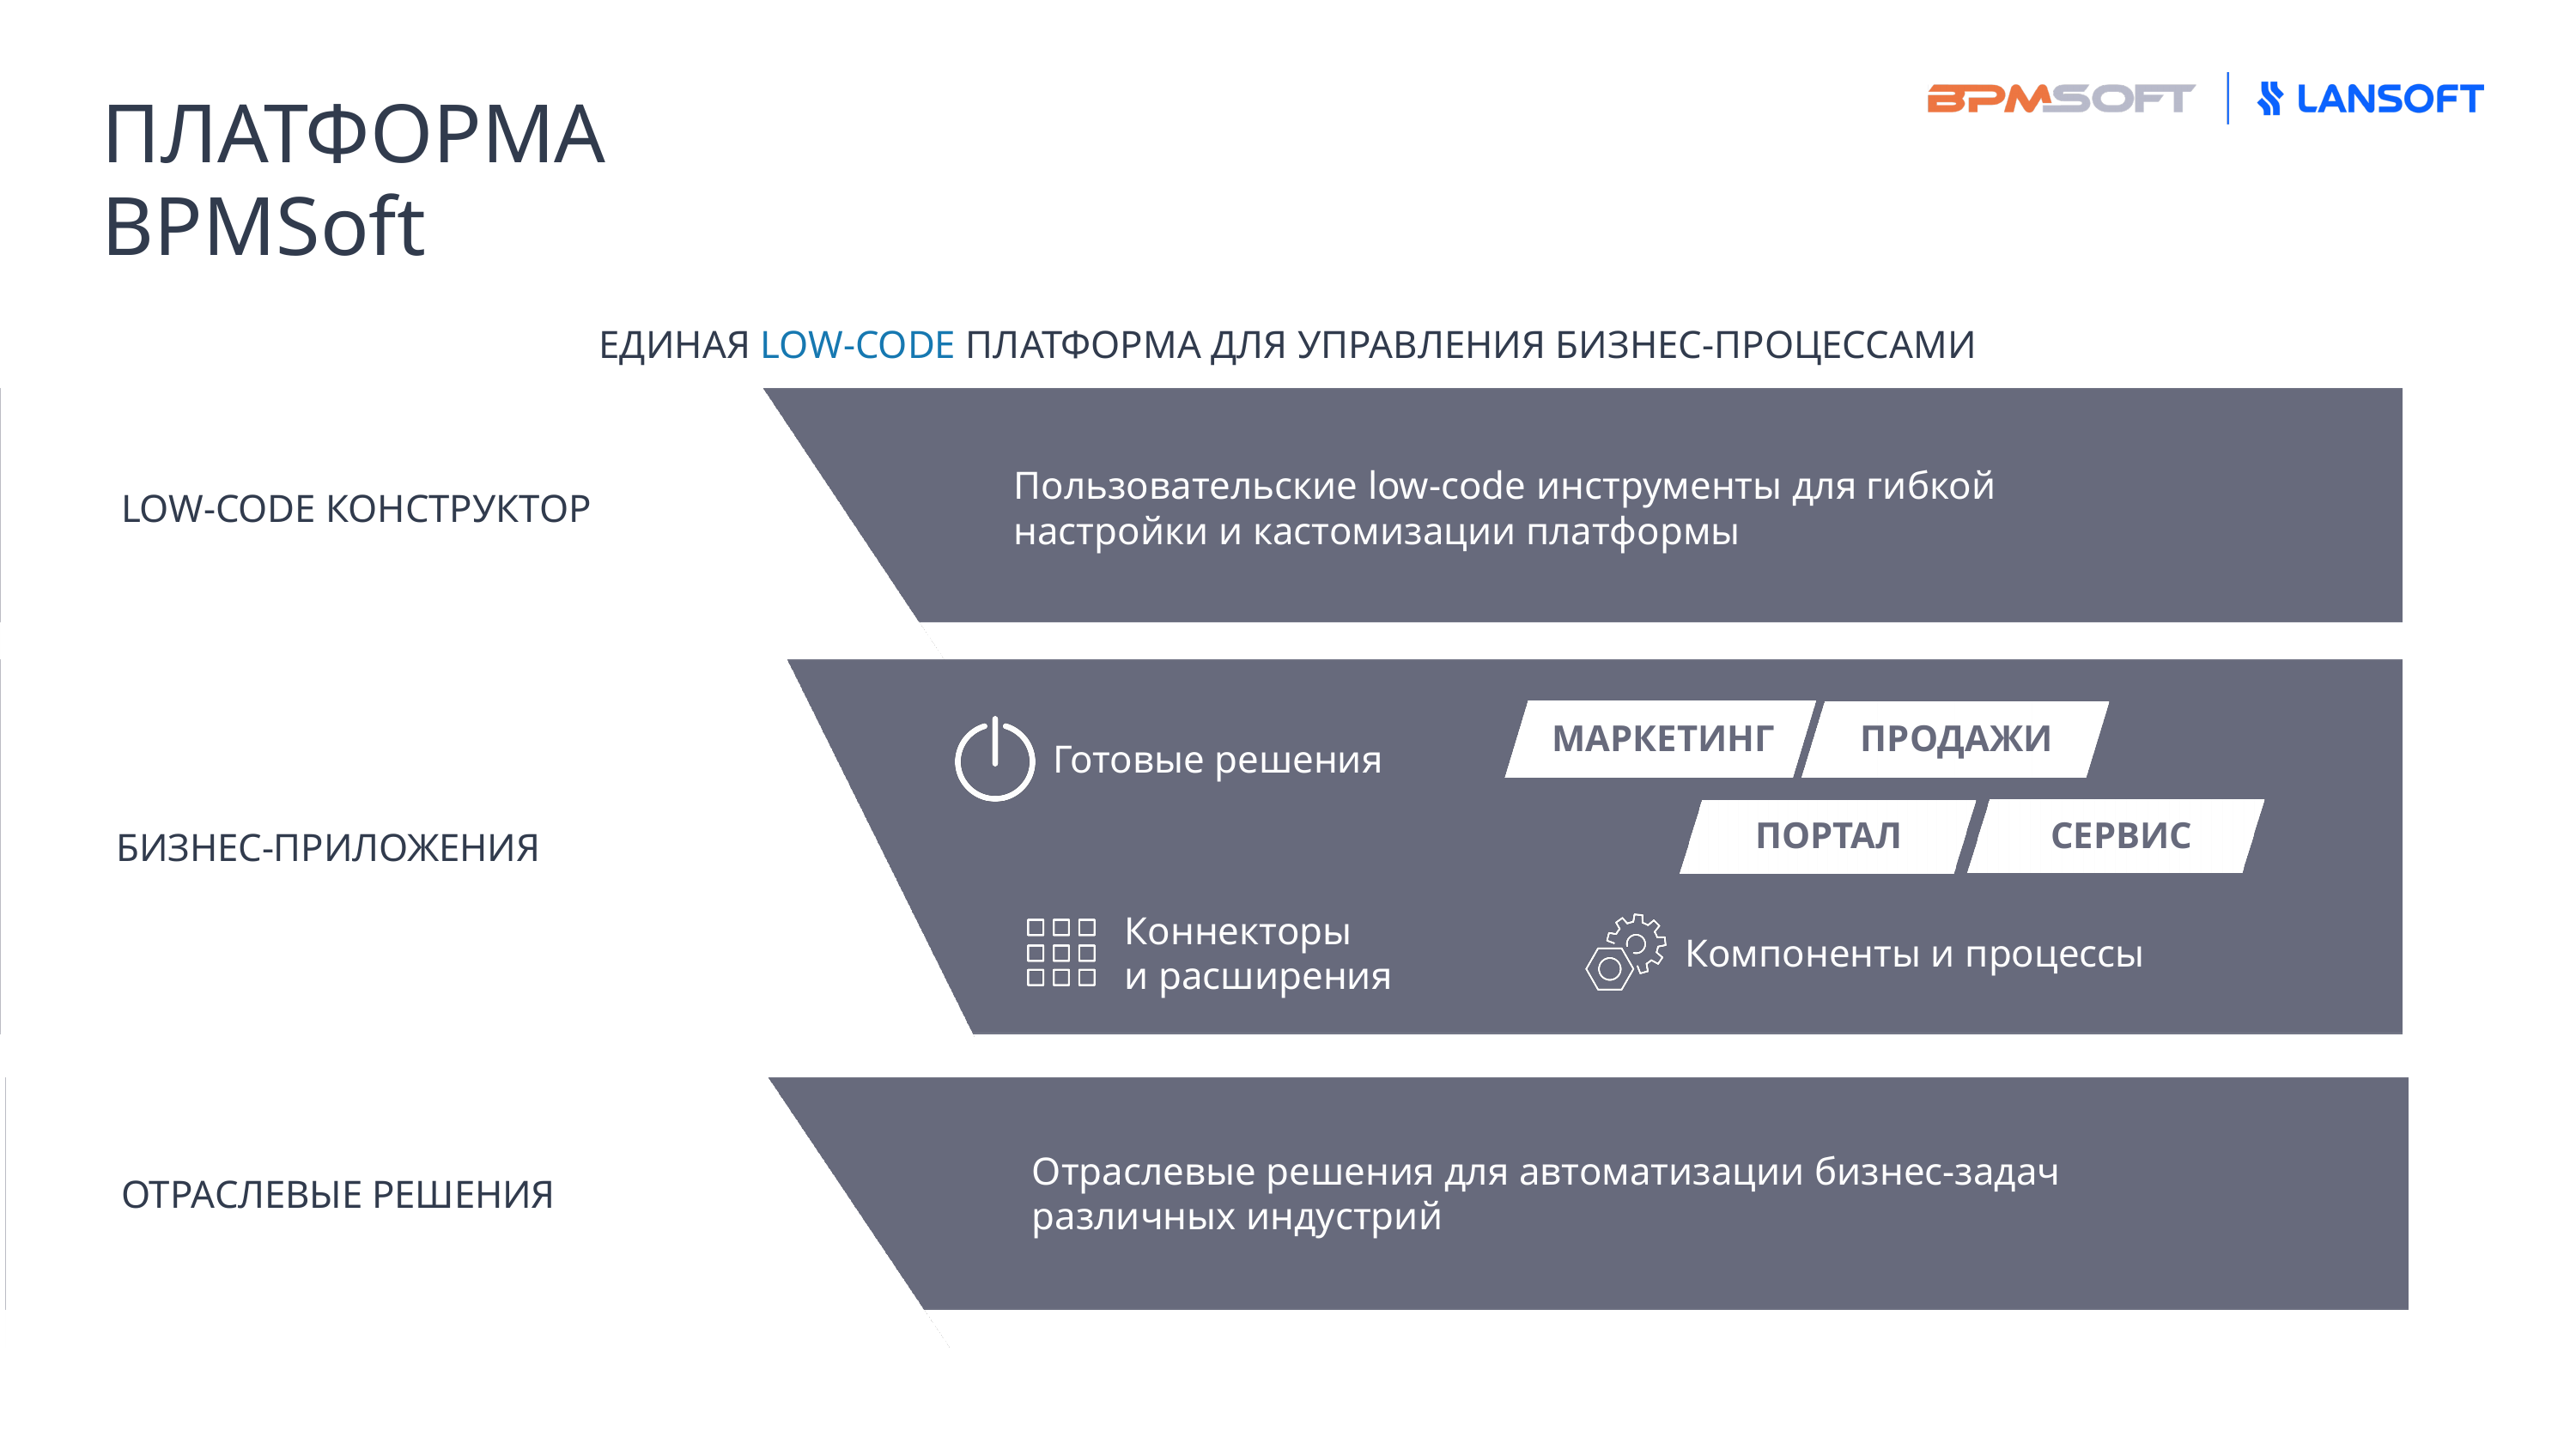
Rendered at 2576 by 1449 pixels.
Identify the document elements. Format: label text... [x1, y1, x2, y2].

picture [0, 387, 2403, 1037]
text_box ПЛАТФОРМА BPMSoft [101, 85, 722, 272]
text_box ЕДИНАЯ LOW-CODE ПЛАТФОРМА ДЛЯ УПРАВЛЕНИЯ БИЗНЕС-ПРОЦЕССАМИ [148, 307, 2428, 366]
picture [5, 1076, 2409, 1349]
picture [1928, 72, 2485, 125]
